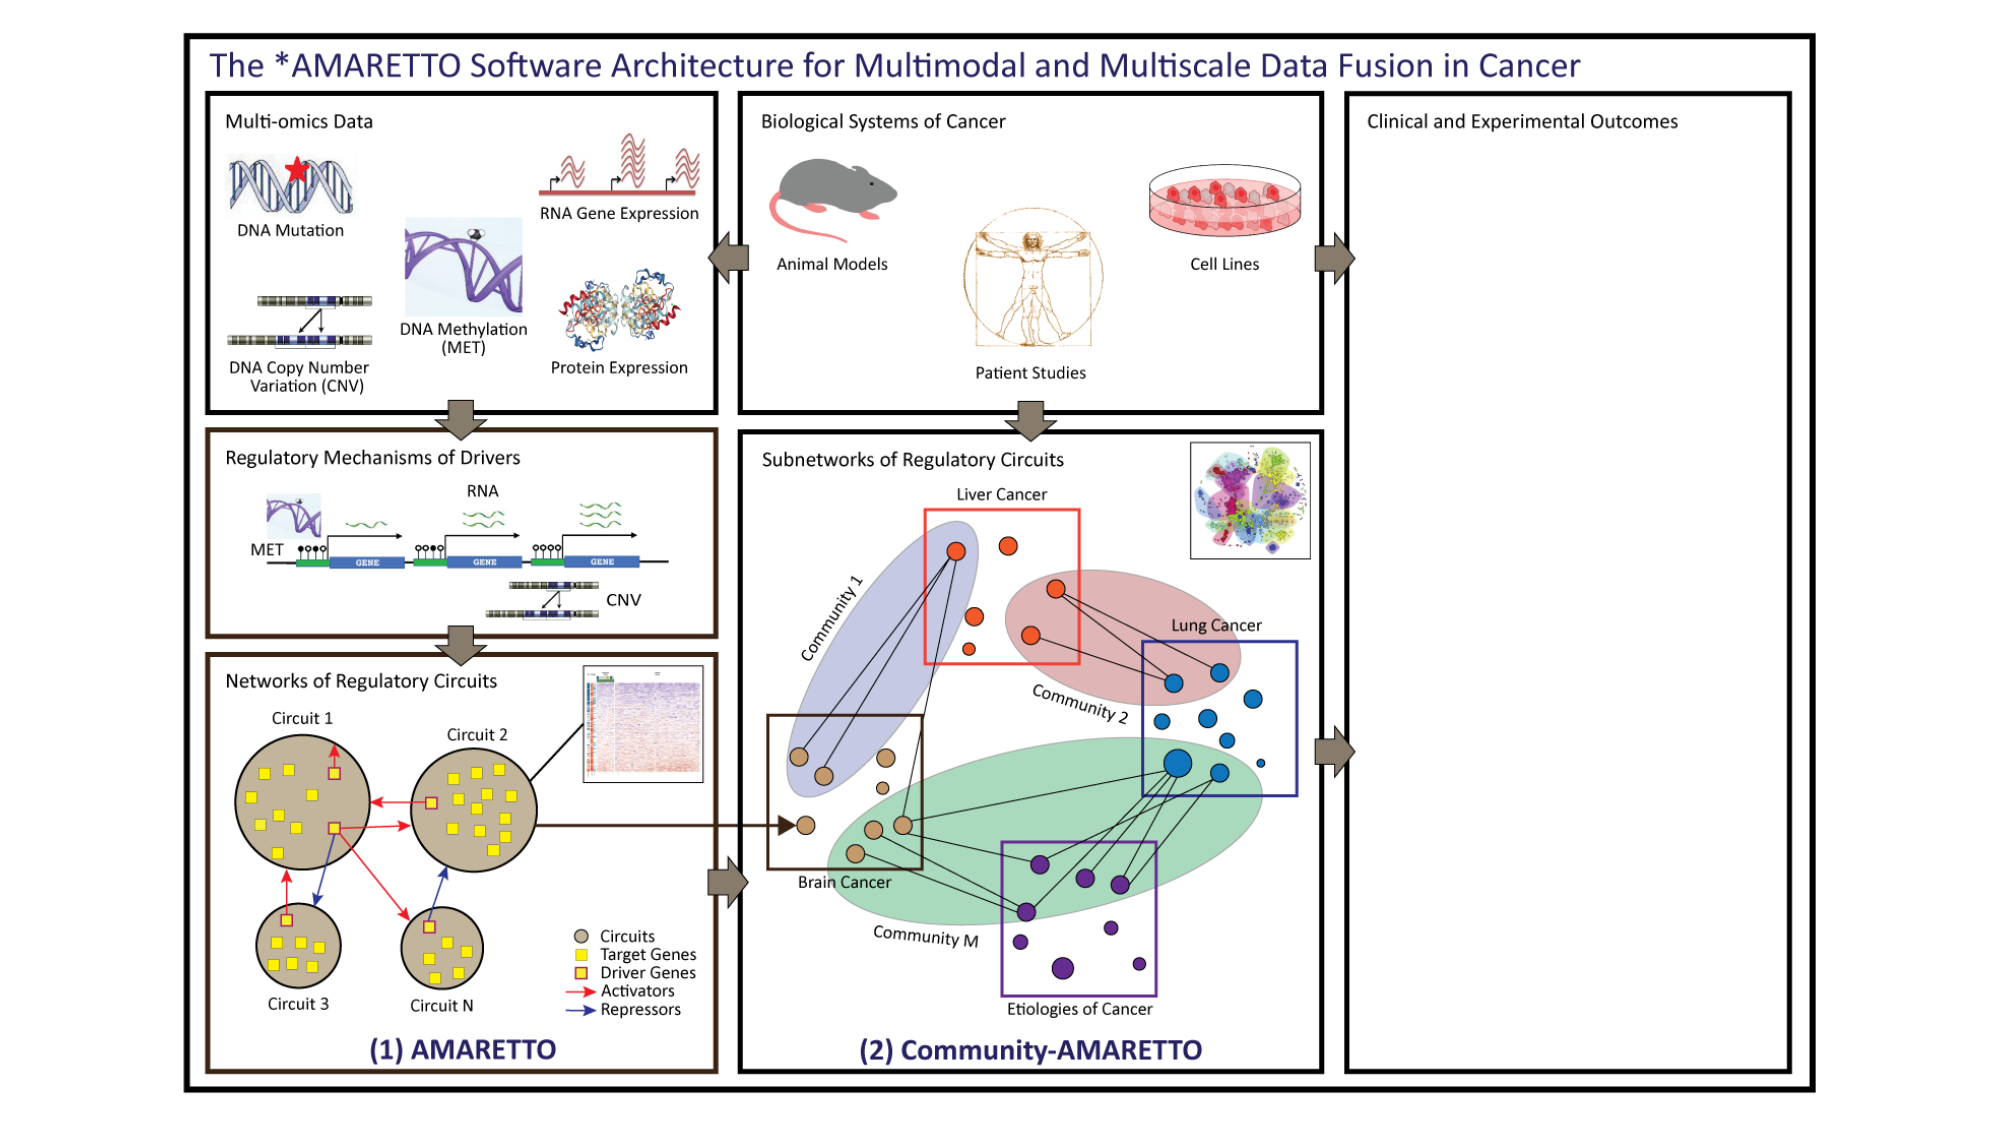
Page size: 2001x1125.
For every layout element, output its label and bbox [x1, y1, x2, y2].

list [162, 0, 1838, 1125]
